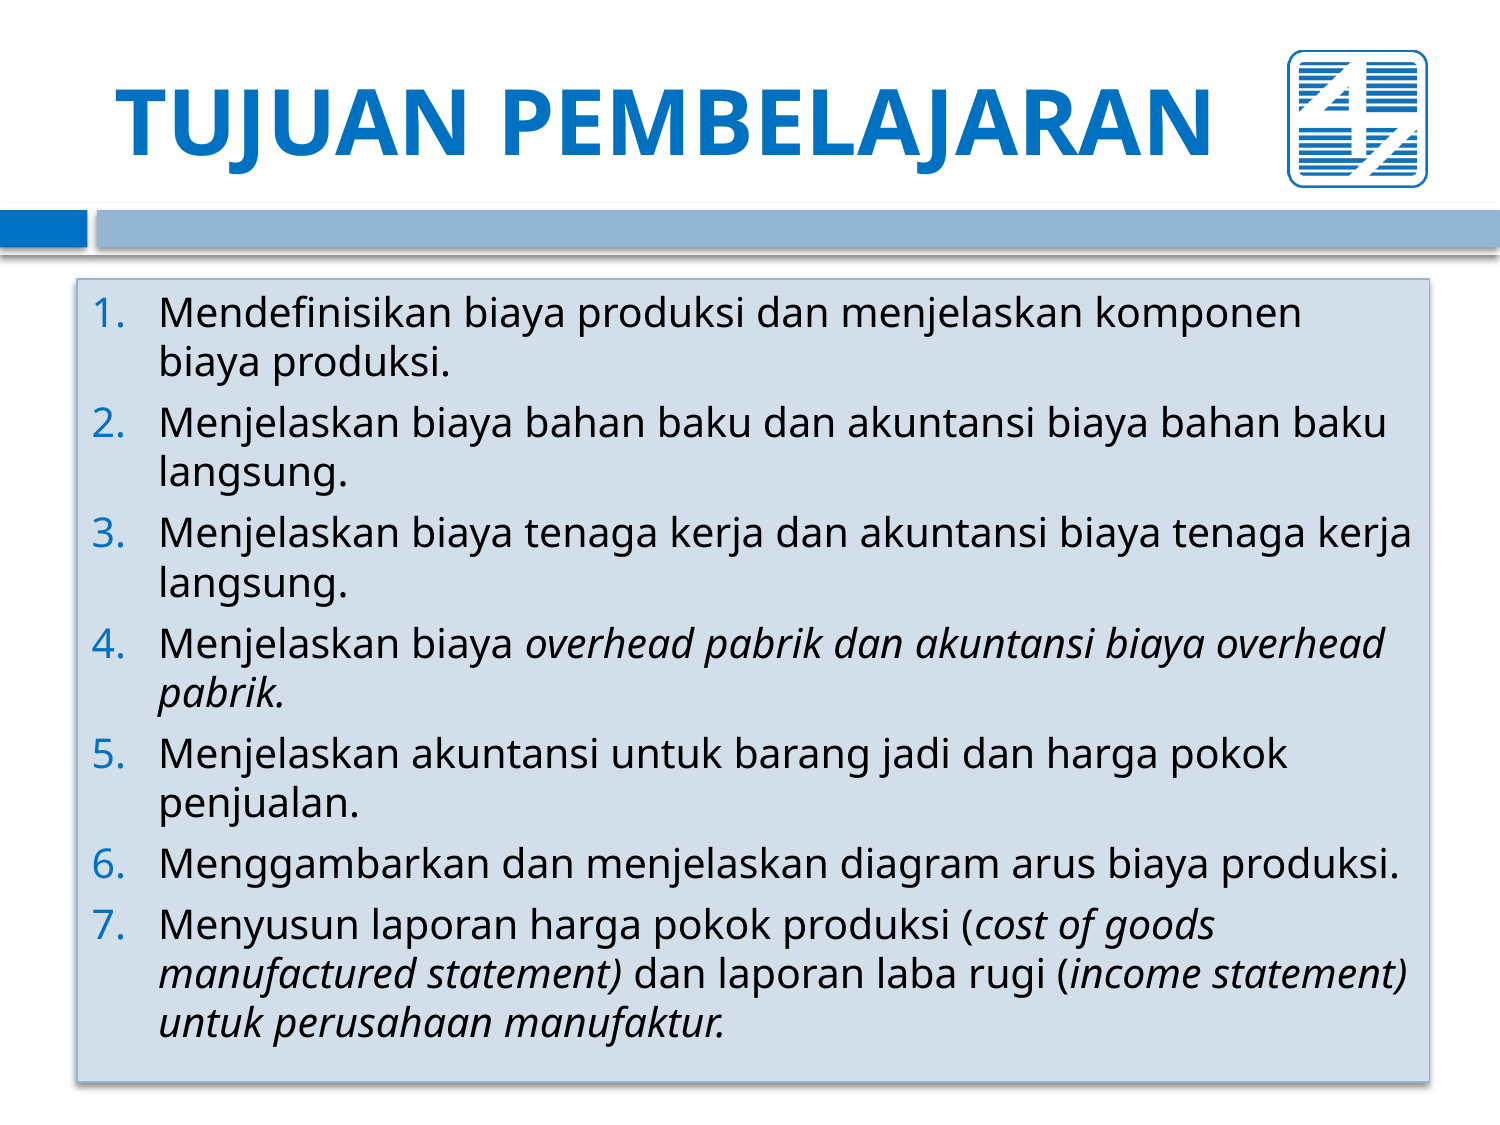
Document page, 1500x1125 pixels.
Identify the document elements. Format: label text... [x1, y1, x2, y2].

list Mendefinisikan biaya produksi dan menjelaskan komponen biaya produksi. Menjelaskan biaya bahan baku dan akuntansi biaya bahan baku langsung. Menjelaskan biaya tenaga kerja dan akuntansi biaya tenaga kerja langsung. Menjelaskan biaya overhead pabrik dan akuntansi biaya overhead pabrik. Menjelaskan akuntansi untuk barang jadi dan harga pokok penjualan. Menggambarkan dan menjelaskan diagram arus biaya produksi. Menyusun laporan harga pokok produksi (cost of goods manufactured statement) dan laporan laba rugi (income statement) untuk perusahaan manufaktur. [76, 278, 1430, 1083]
title TUJUAN PEMBELAJARAN [99, 37, 1438, 200]
